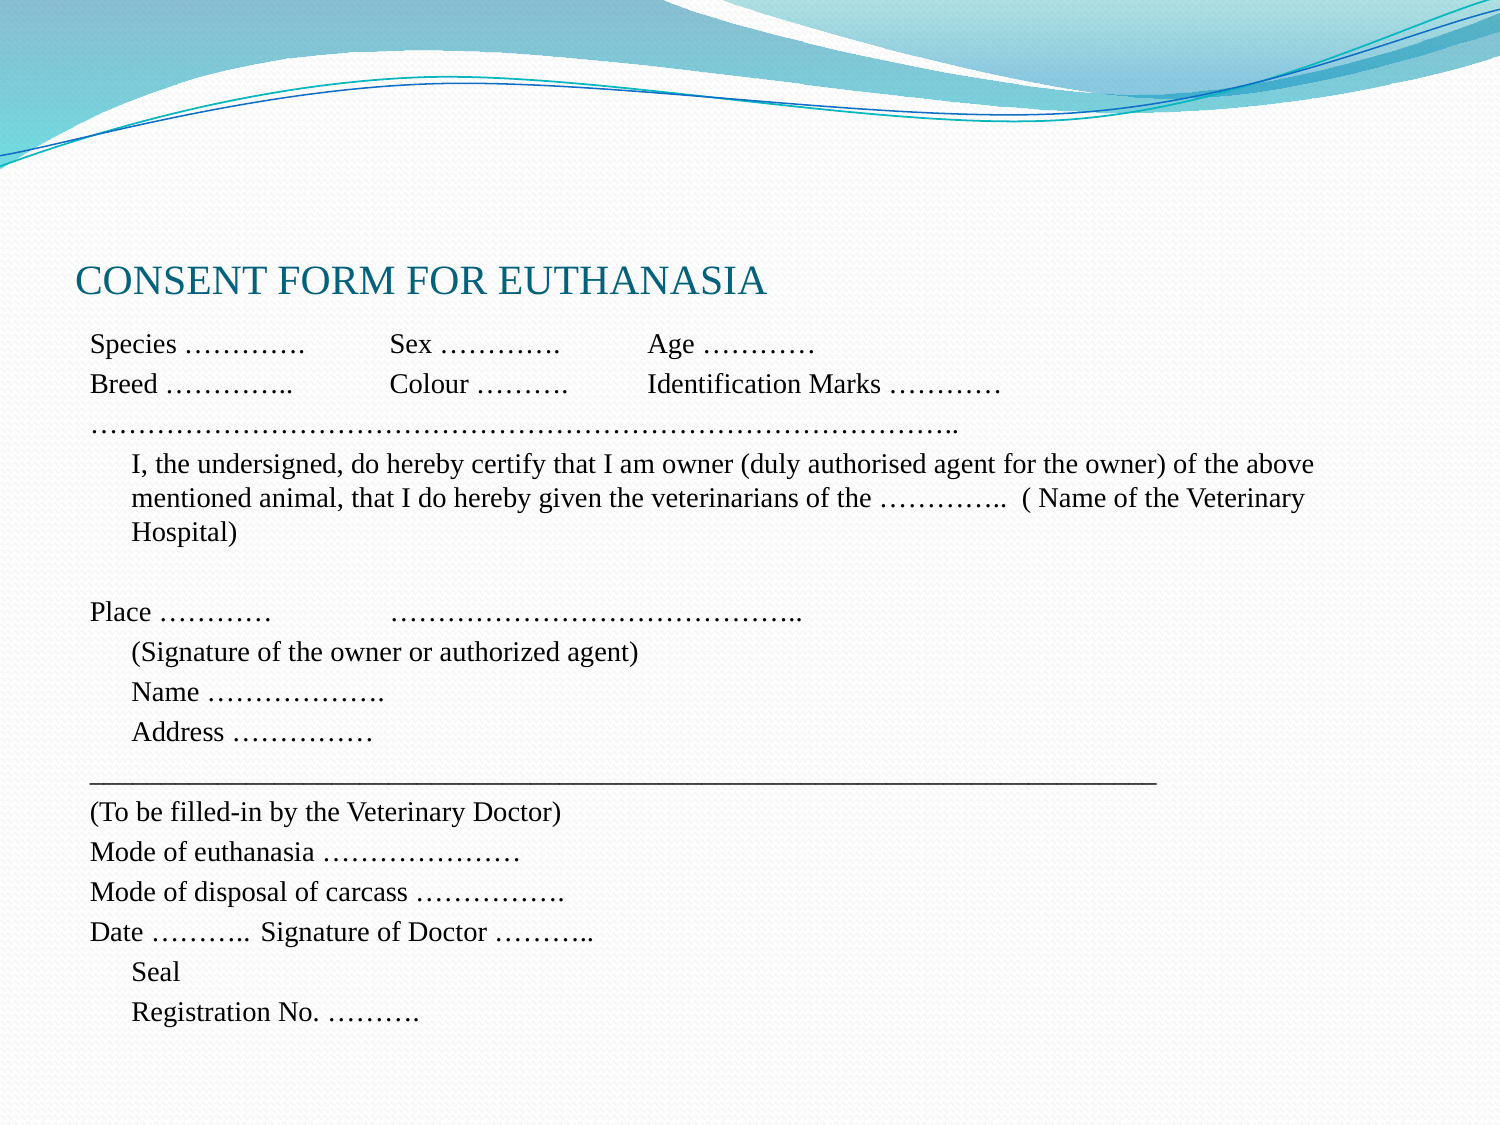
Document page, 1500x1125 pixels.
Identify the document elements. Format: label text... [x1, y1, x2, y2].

title CONSENT FORM FOR EUTHANASIA [75, 115, 1425, 303]
list Species …………. Sex …………. Age ………… Breed ………….. Colour ………. Identification Marks ………… ……………………………………………………………………………….. I, the undersigned, do hereby certify that I am owner (duly authorised agent for the owner) of the above mentioned animal, that I do hereby given the veterinarians of the ………….. ( Name of the Veterinary Hospital) Place ………… …………………………………….. (Signature of the owner or authorized agent) Name ………………. Address …………… ___________________________________________________________________________ (To be filled-in by the Veterinary Doctor) Mode of euthanasia ………………… Mode of disposal of carcass ……………. Date ……….. Signature of Doctor ……….. Seal Registration No. ………. [75, 317, 1425, 1038]
